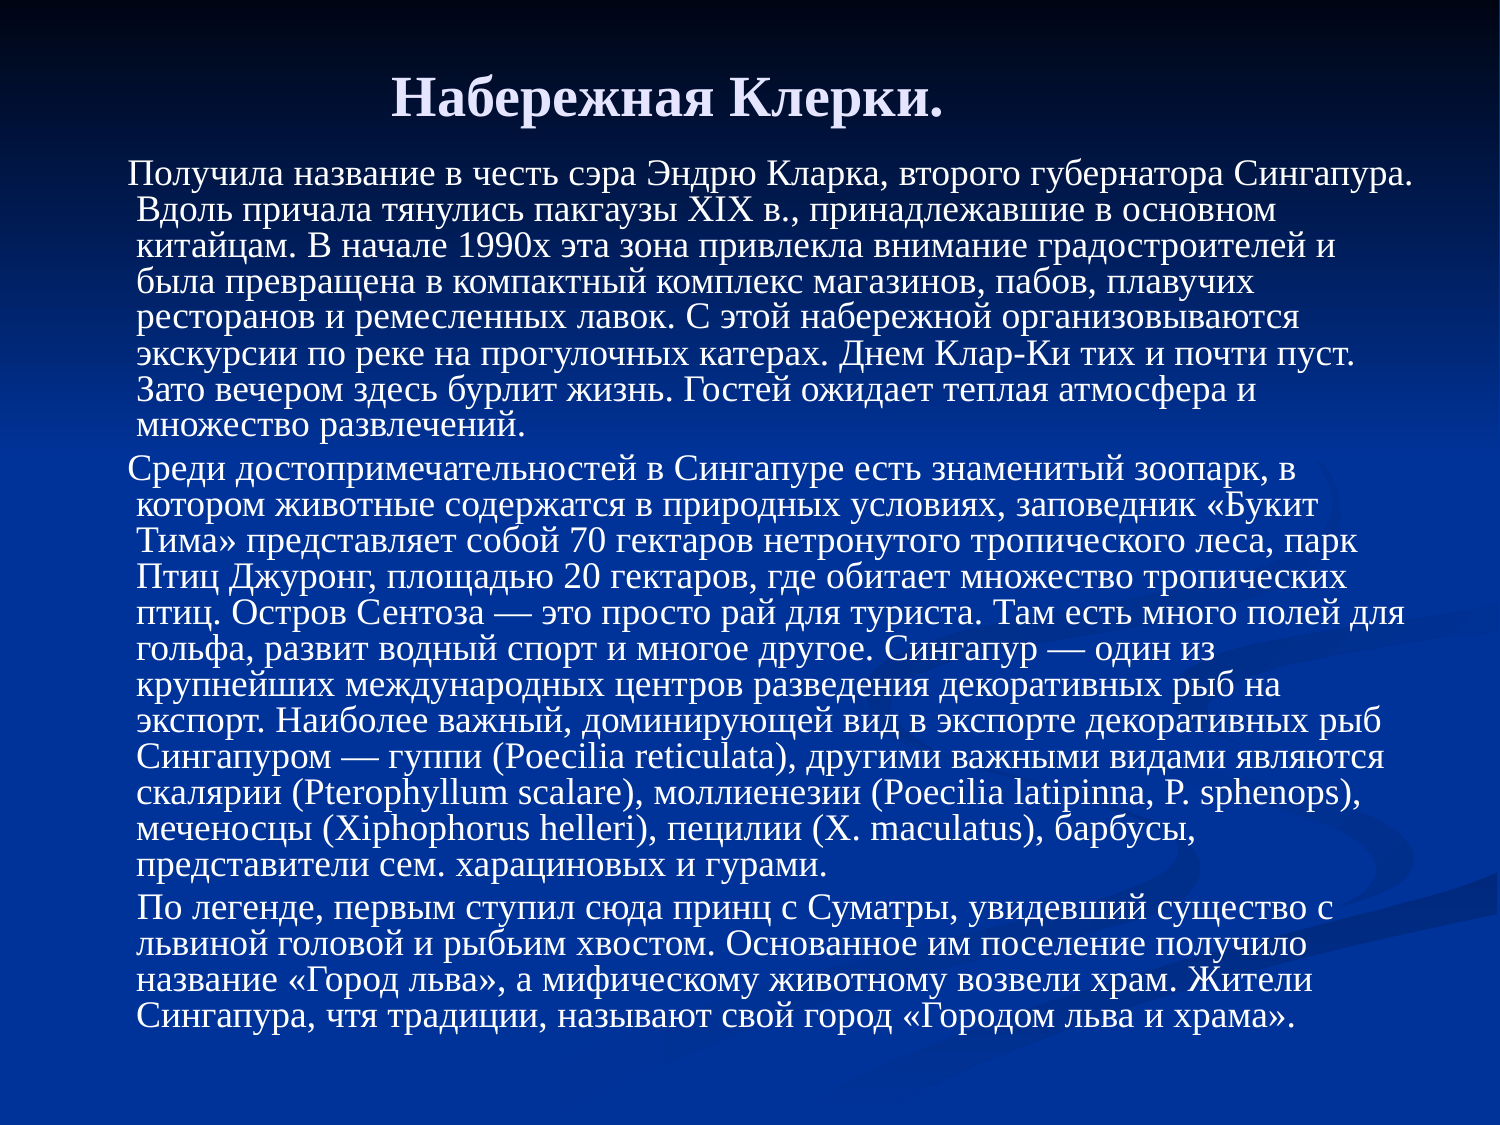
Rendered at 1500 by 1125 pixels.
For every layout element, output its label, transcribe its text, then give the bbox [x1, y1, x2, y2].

list Получила название в честь сэра Эндрю Кларка, второго губернатора Сингапура. Вдоль причала тянулись пакгаузы XIX в., принадлежавшие в основном китайцам. В начале 1990х эта зона привлекла внимание градостроителей и была превращена в компактный комплекс магазинов, пабов, плавучих ресторанов и ремесленных лавок. С этой набережной организовываются экскурсии по реке на прогулочных катерах. Днем Клар-Ки тих и почти пуст. Зато вечером здесь бурлит жизнь. Гостей ожидает теплая атмосфера и множество развлечений. Среди достопримечательностей в Сингапуре есть знаменитый зоопарк, в котором животные содержатся в природных условиях, заповедник «Букит Тима» представляет собой 70 гектаров нетронутого тропического леса, парк Птиц Джуронг, площадью 20 гектаров, где обитает множество тропических птиц. Остров Сентоза — это просто рай для туриста. Там есть много полей для гольфа, развит водный спорт и многое другое. Сингапур — один из крупнейших международных центров разведения декоративных рыб на экспорт. Наиболее важный, доминирующей вид в экспорте декоративных рыб Сингапуром — гуппи (Poecilia reticulata), другими важными видами являются скалярии (Pterophyllum scalare), моллиенезии (Poecilia latipinna, P. sphenops), меченосцы (Xiphophorus helleri), пецилии (X. maculatus), барбусы, представители сем. харациновых и гурами. По легенде, первым ступил сюда принц с Суматры, увидевший существо с львиной головой и рыбьим хвостом. Основанное им поселение получило название «Город льва», а мифическому животному возвели храм. Жители Сингапура, чтя традиции, называют свой город «Городом льва и храма». [64, 148, 1436, 1047]
title Набережная Клерки. [159, 0, 1177, 148]
